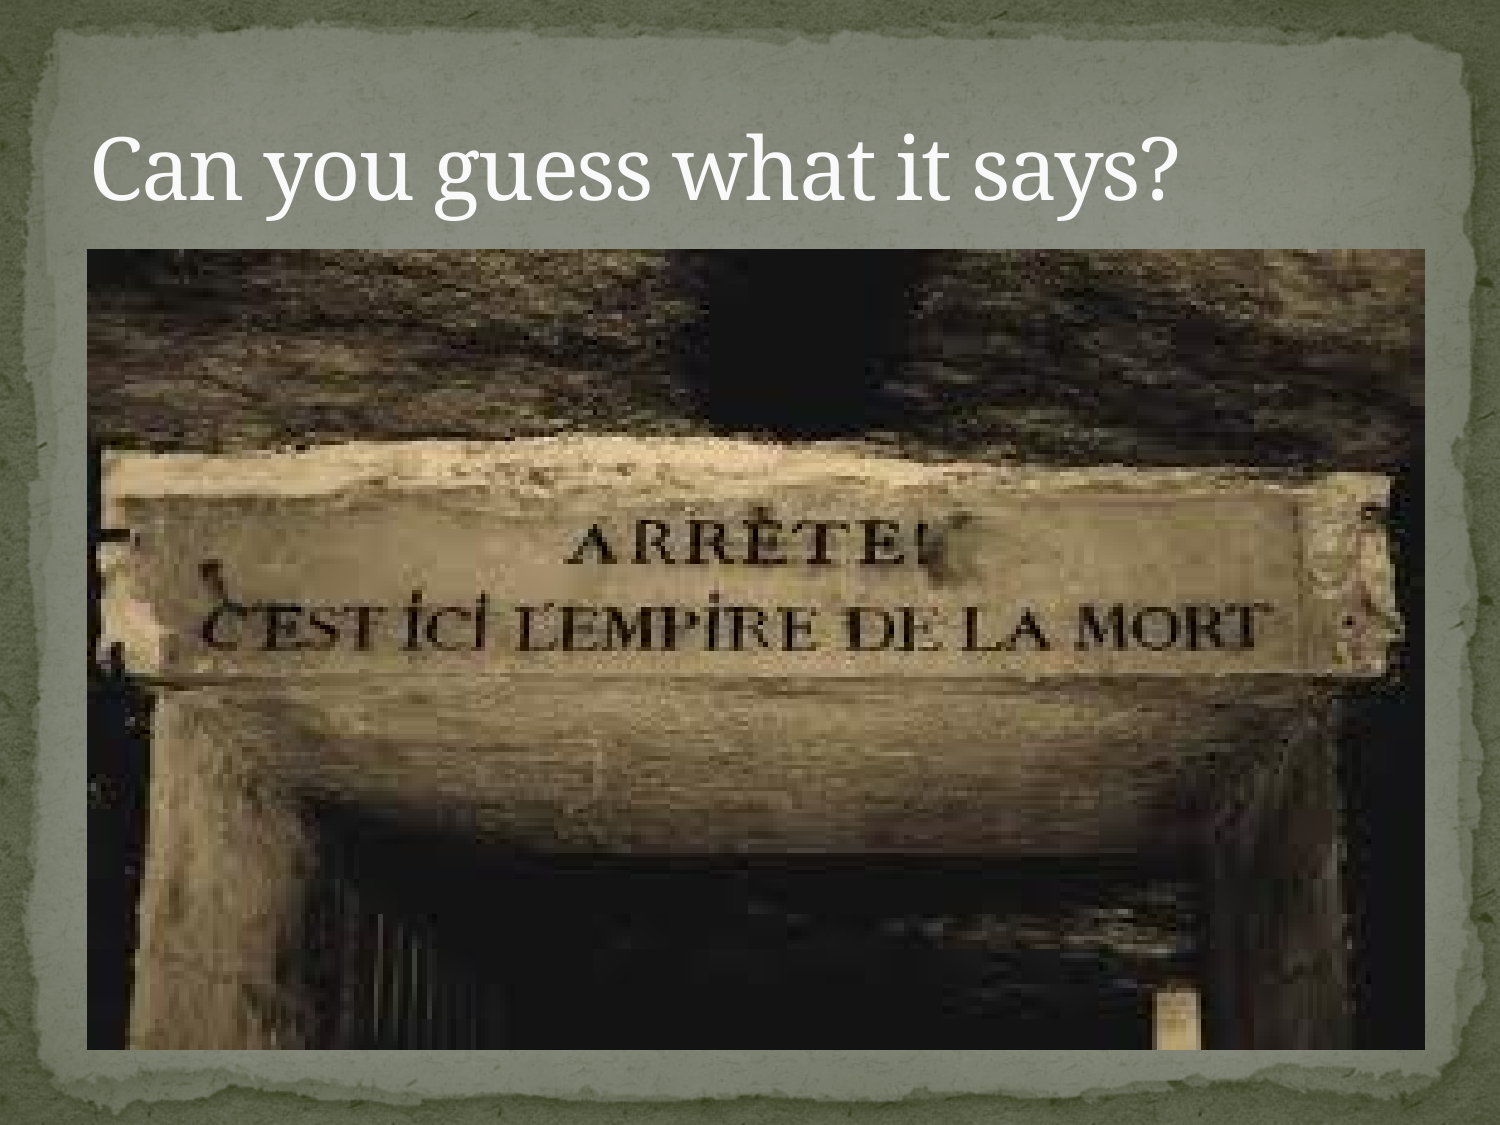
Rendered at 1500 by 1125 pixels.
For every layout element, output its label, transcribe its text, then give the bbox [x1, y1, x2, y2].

title Can you guess what it says? [74, 24, 1425, 225]
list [90, 252, 1423, 1049]
